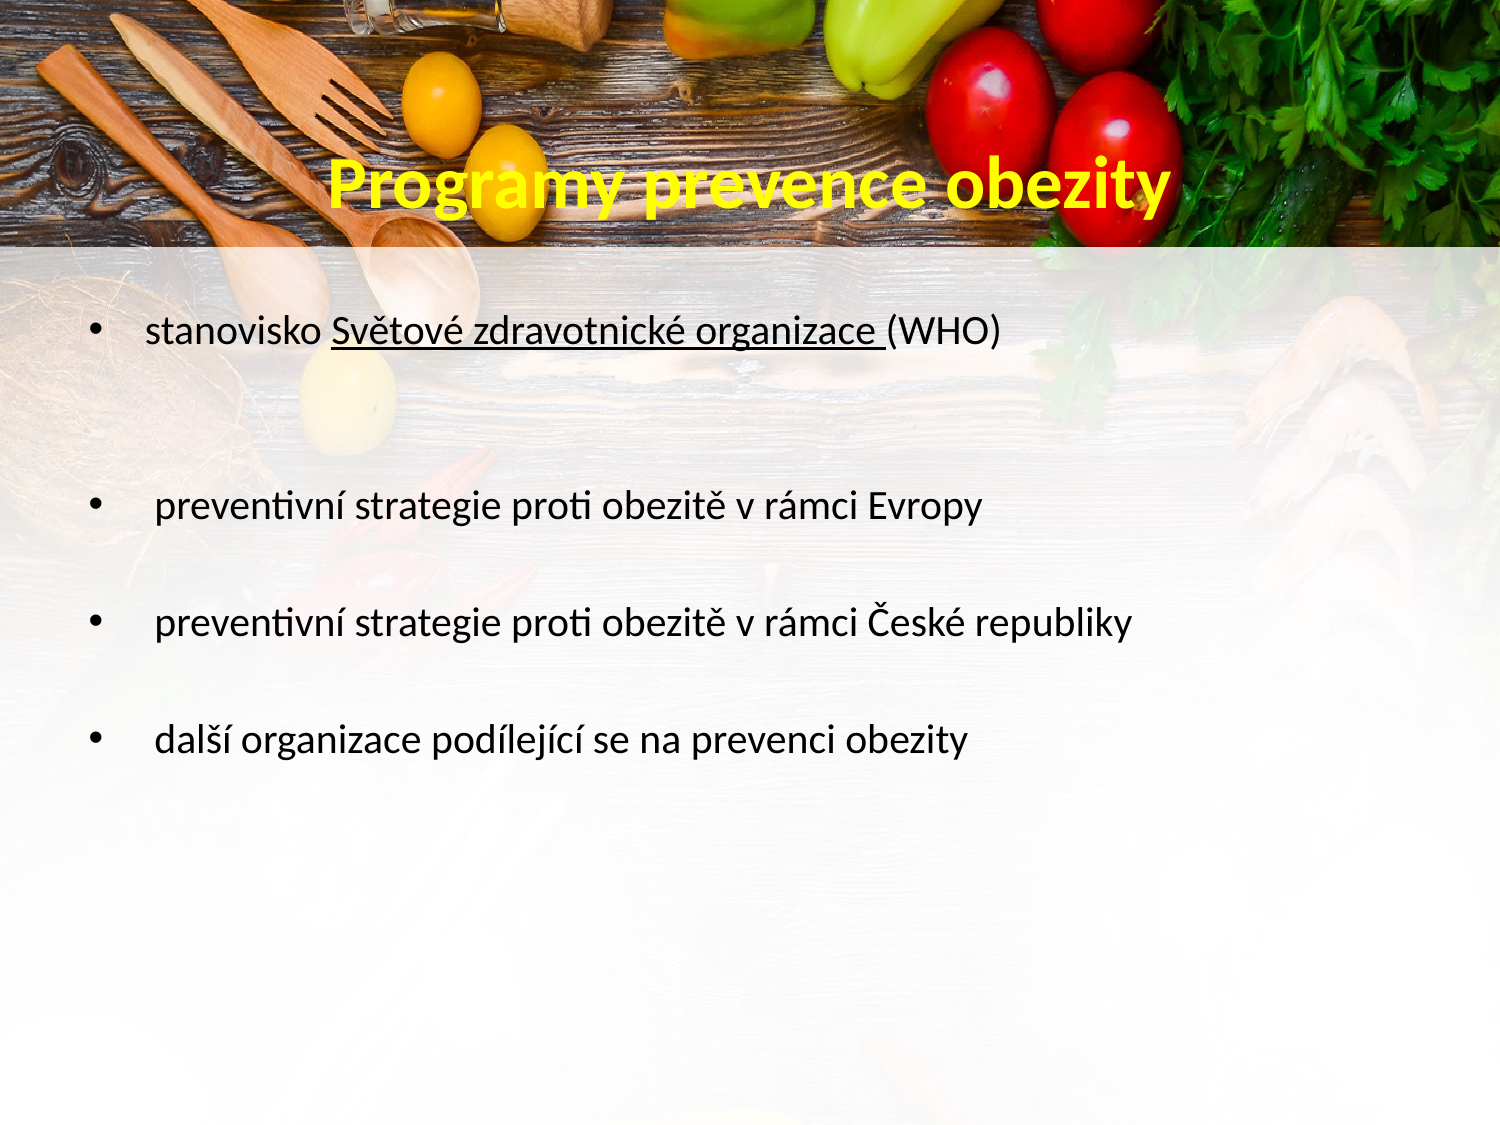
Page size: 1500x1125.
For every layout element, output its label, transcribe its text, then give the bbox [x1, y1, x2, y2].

title Programy prevence obezity [73, 94, 1427, 262]
picture [0, 0, 1500, 1125]
list stanovisko Světové zdravotnické organizace (WHO) preventivní strategie proti obezitě v rámci Evropy preventivní strategie proti obezitě v rámci České republiky další organizace podílející se na prevenci obezity [73, 295, 1427, 1031]
